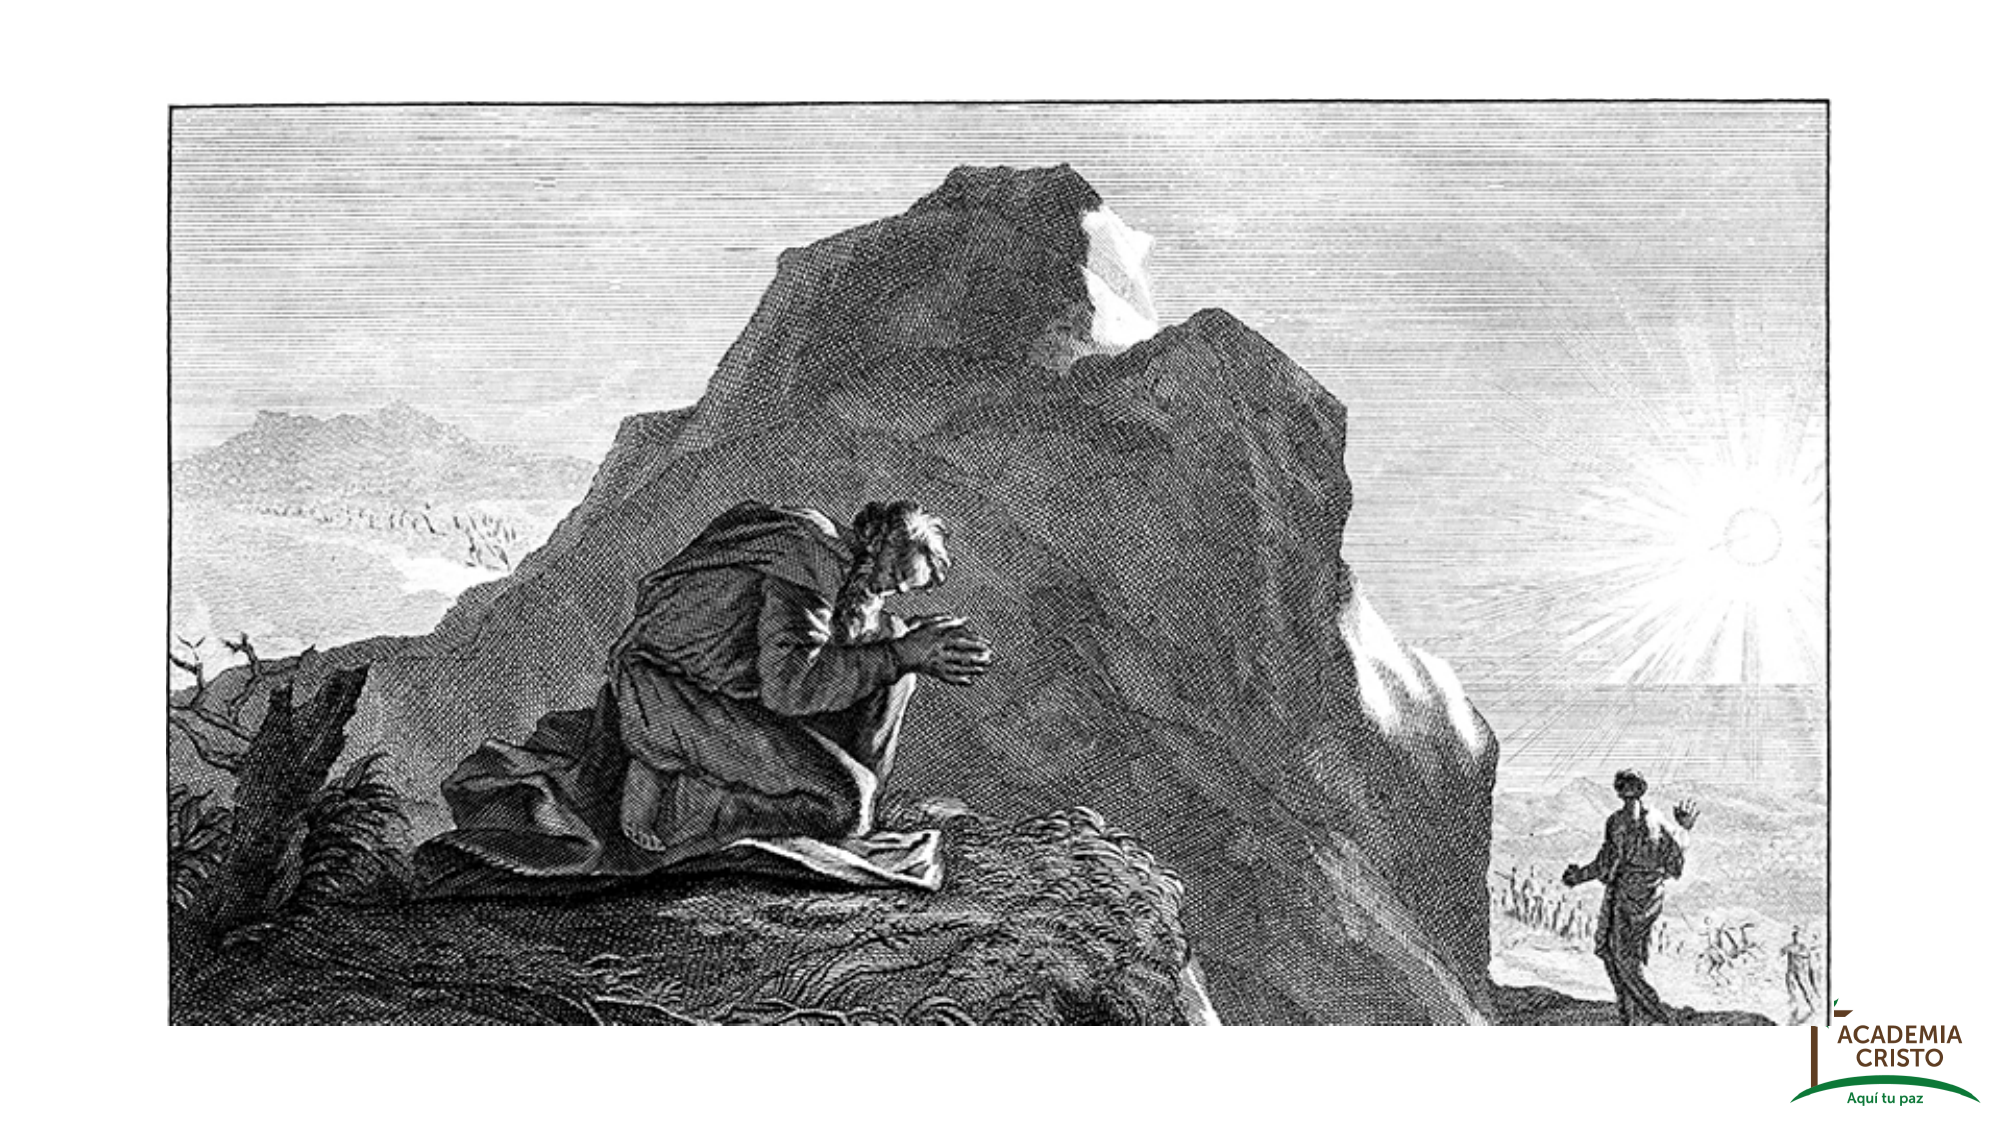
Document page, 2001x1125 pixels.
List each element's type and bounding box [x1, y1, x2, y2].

picture [166, 98, 2000, 1125]
